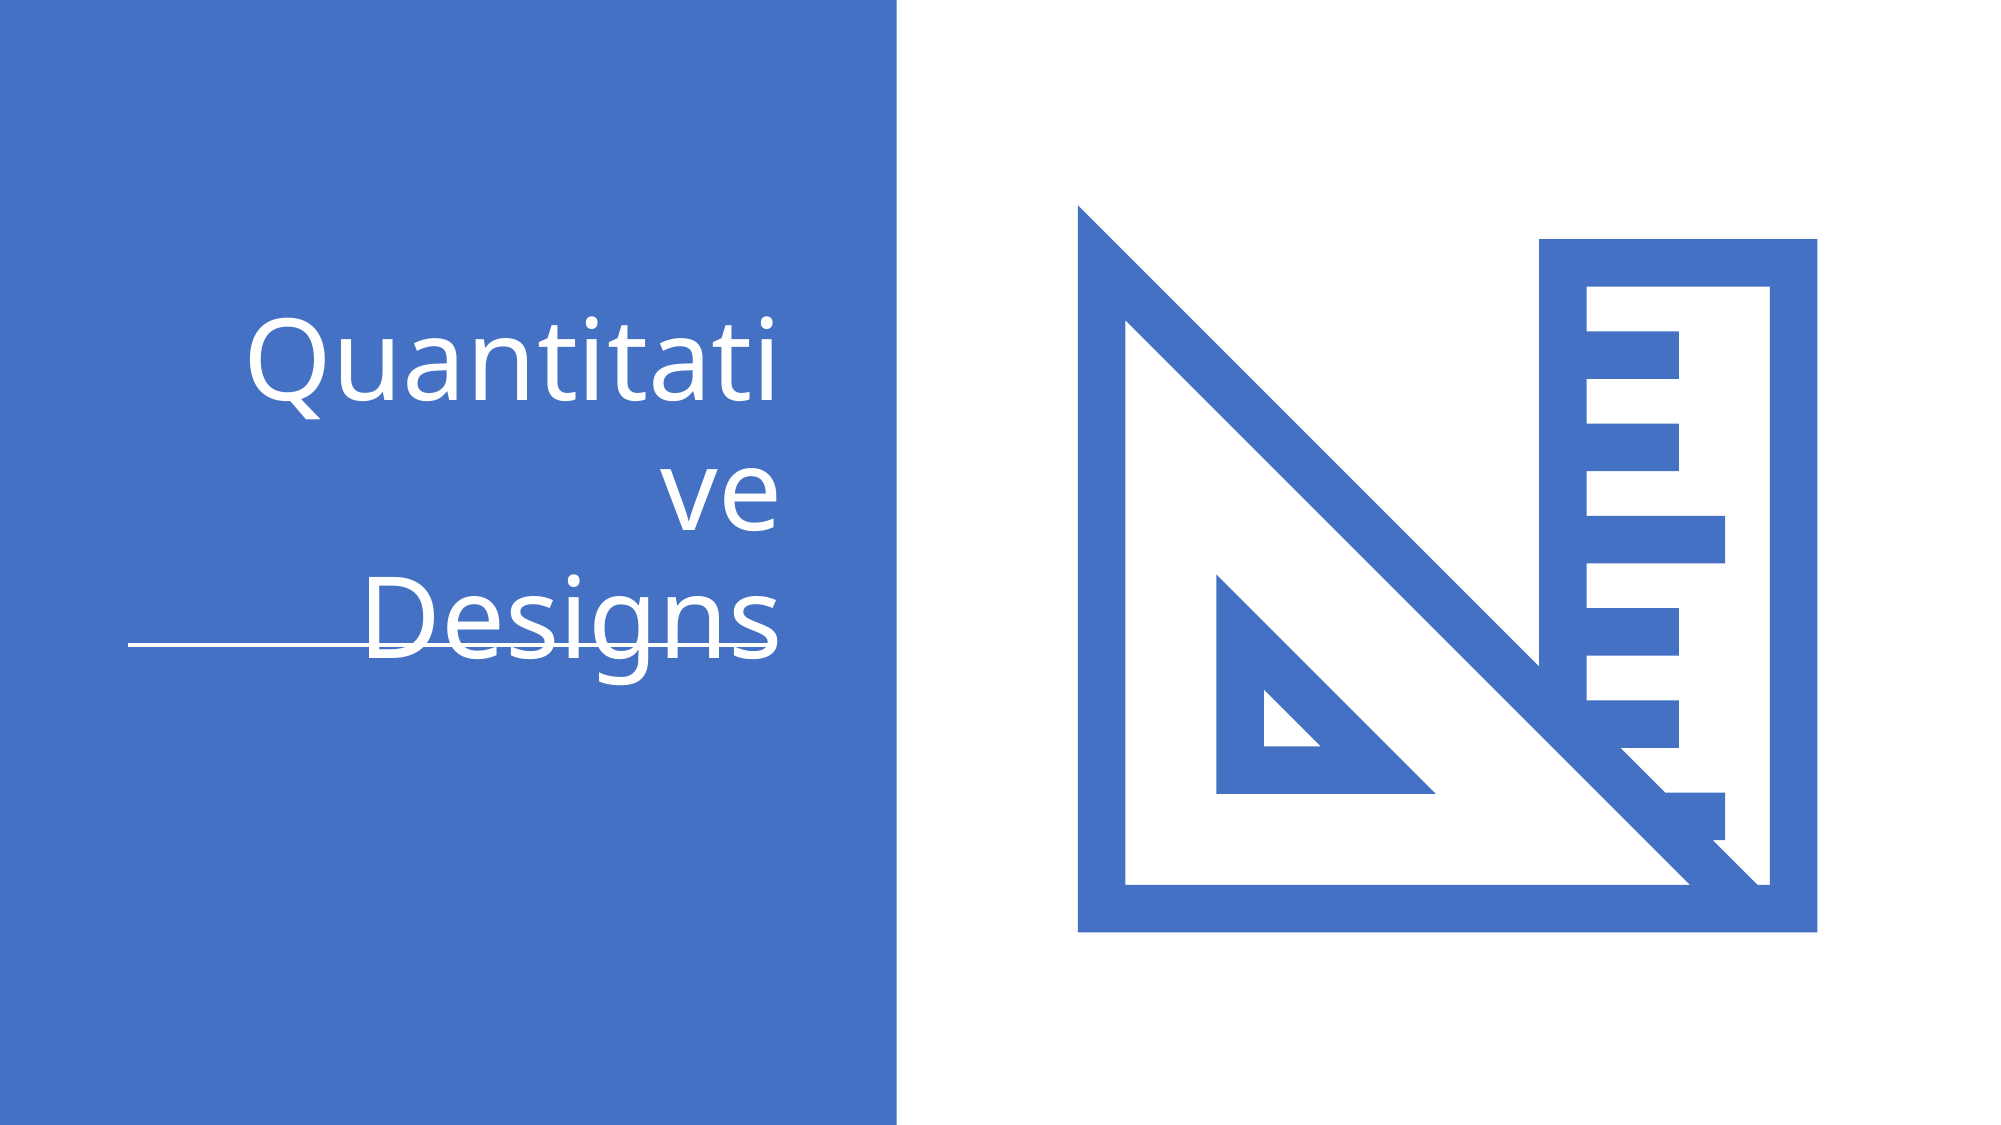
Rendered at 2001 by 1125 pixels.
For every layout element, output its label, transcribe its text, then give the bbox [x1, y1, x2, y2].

title Quantitative Designs [223, 292, 784, 682]
text_box [0, 0, 897, 1125]
text_box [1077, 205, 1818, 933]
